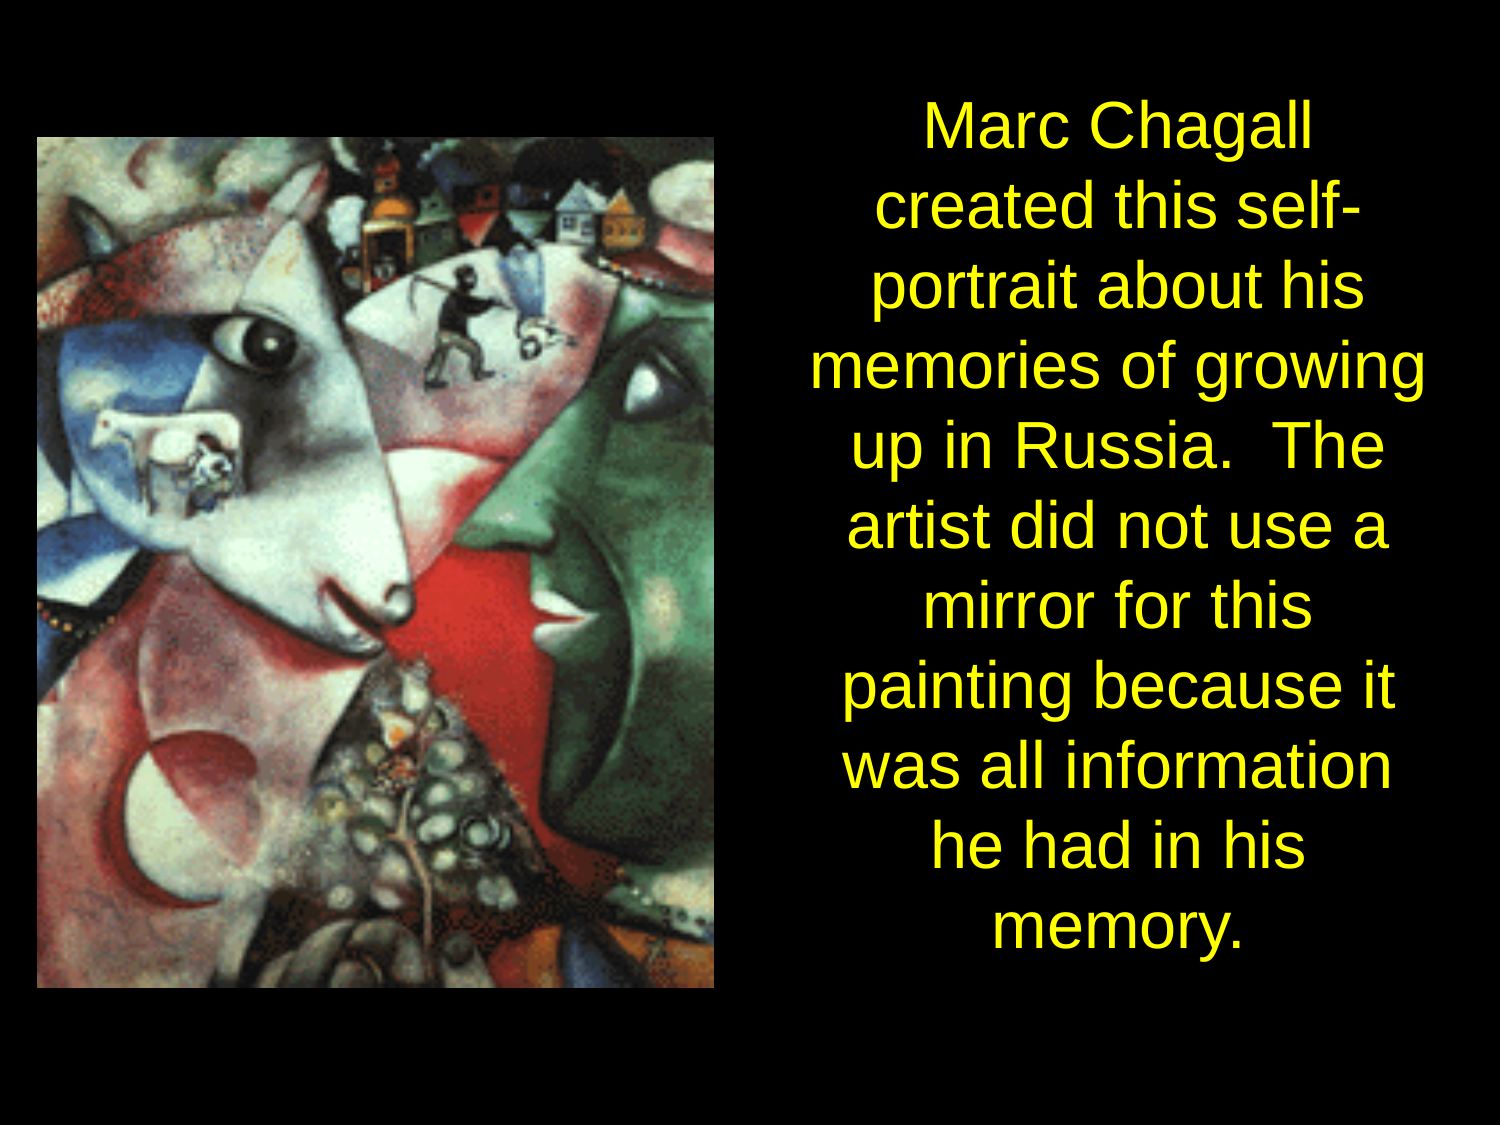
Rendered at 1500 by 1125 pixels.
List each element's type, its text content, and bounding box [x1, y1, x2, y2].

picture [37, 137, 714, 988]
text_box Marc Chagall created this self-portrait about his memories of growing up in Russia. The artist did not use a mirror for this painting because it was all information he had in his memory. [787, 74, 1450, 1125]
